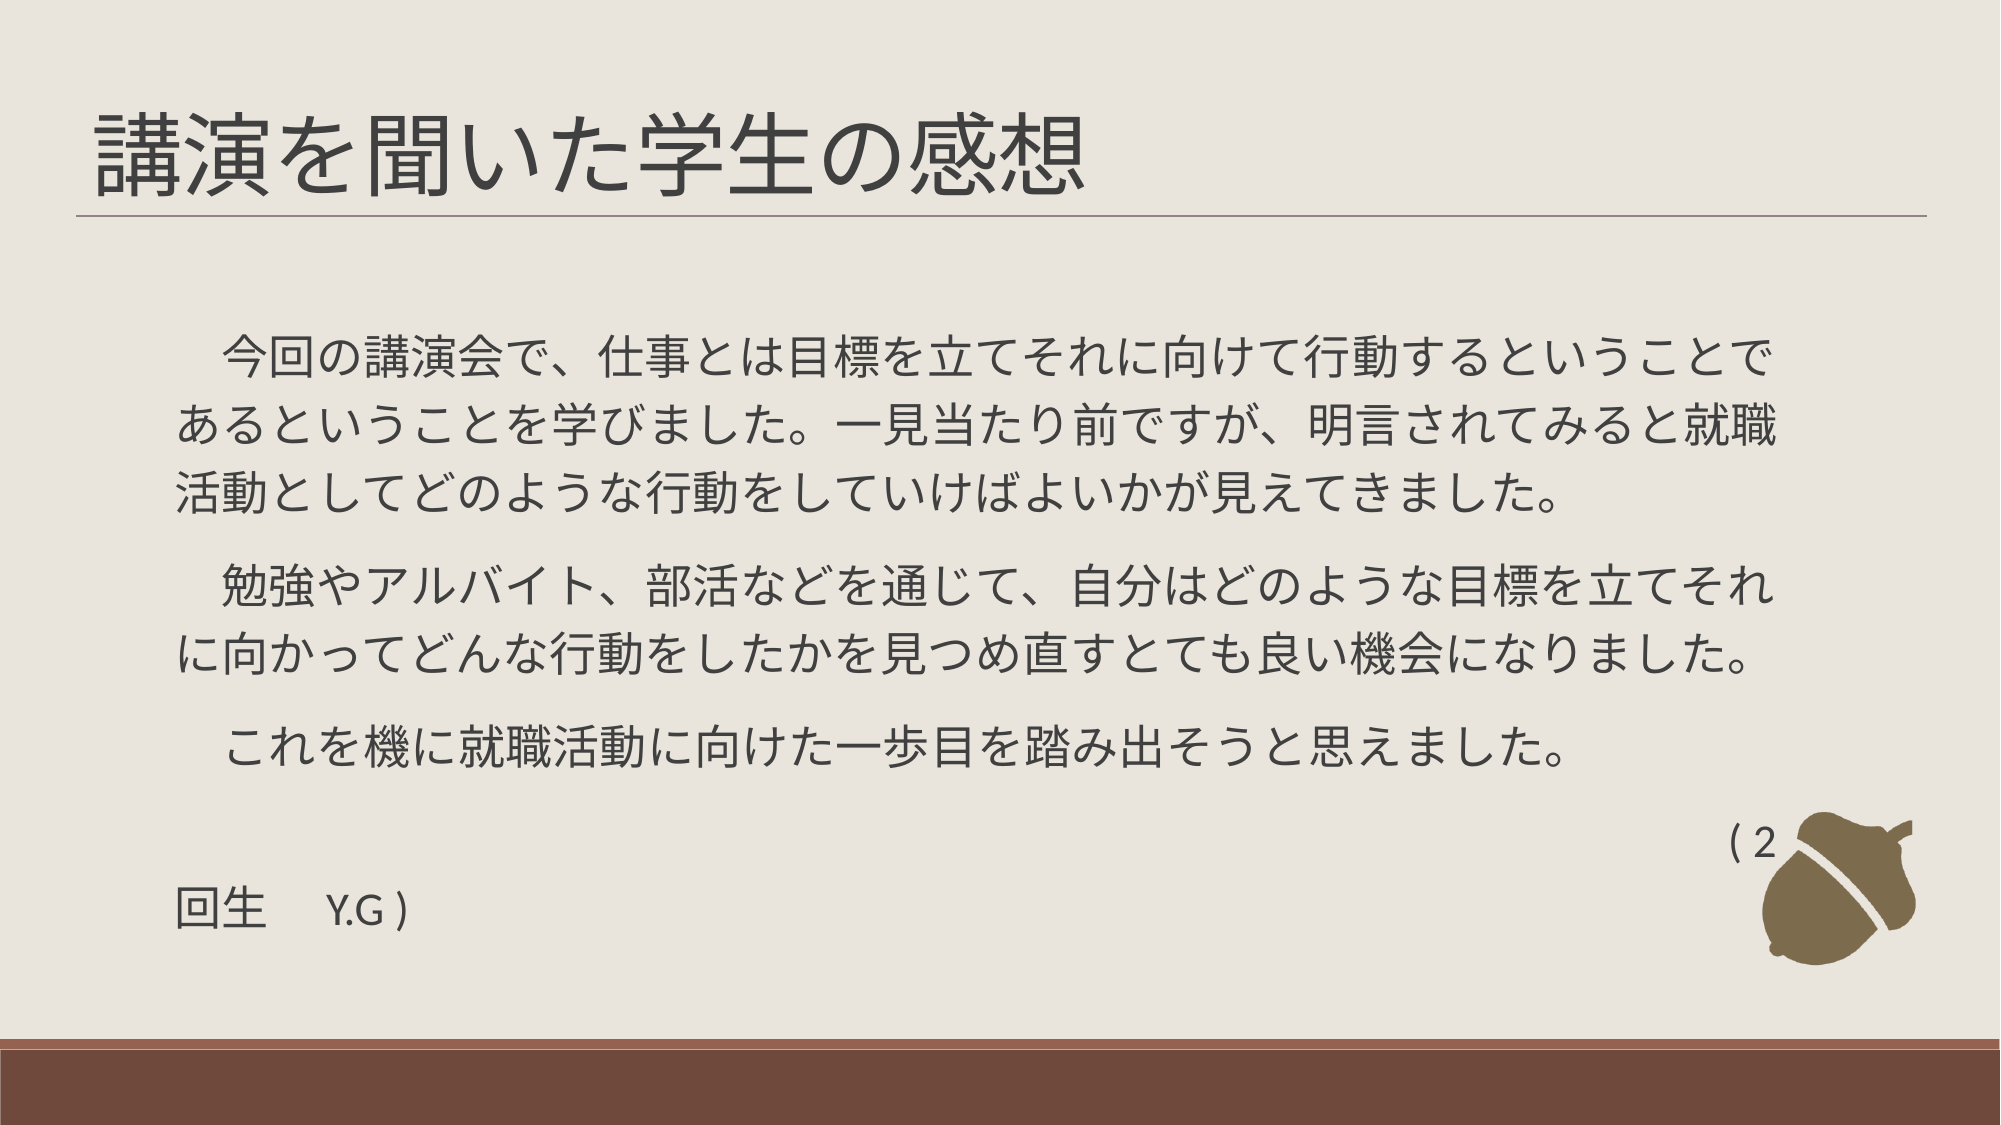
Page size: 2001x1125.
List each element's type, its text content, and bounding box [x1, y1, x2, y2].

text_box 今回の講演会で、仕事とは目標を立てそれに向けて行動するということであるということを学びました。一見当たり前ですが、明言されてみると就職活動としてどのような行動をしていけばよいかが見えてきました。 勉強やアルバイト、部活などを通じて、自分はどのような目標を立てそれに向かってどんな行動をしたかを見つめ直すとても良い機会になりました。 これを機に就職活動に向けた一歩目を踏み出そうと思えました。 ( 2回生 Y.G ) [146, 308, 1797, 1002]
text_box 講演を聞いた学生の感想 [76, 0, 1727, 215]
picture [1725, 776, 1951, 1003]
